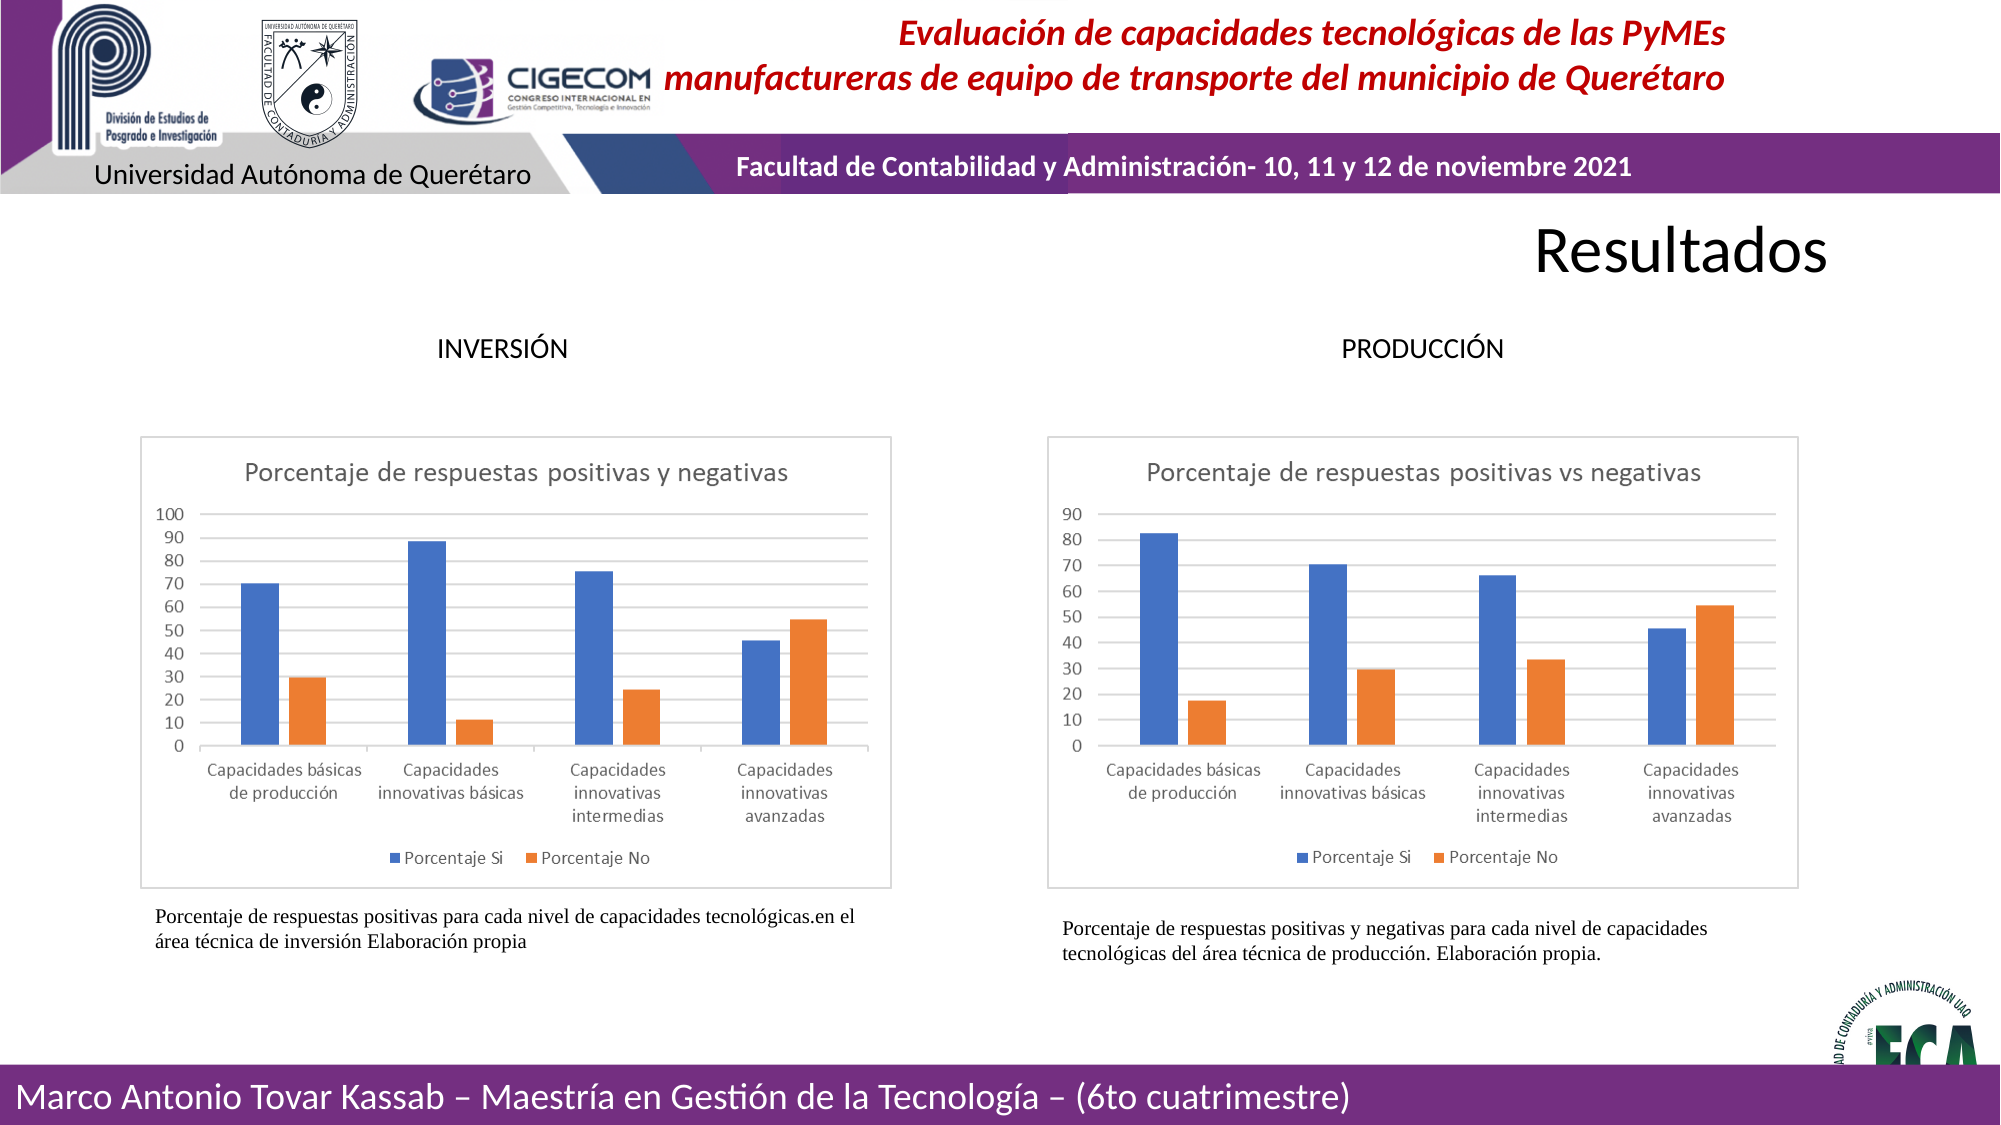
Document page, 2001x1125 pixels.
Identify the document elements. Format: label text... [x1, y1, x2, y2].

text_box Porcentaje de respuestas positivas y negativas para cada nivel de capacidades tecnológicas del área técnica de producción. Elaboración propia. [1047, 899, 1799, 980]
text_box INVERSIÓN [211, 314, 795, 380]
picture [1047, 436, 1800, 889]
text_box Porcentaje de respuestas positivas para cada nivel de capacidades tecnológicas.en el área técnica de inversión Elaboración propia [140, 896, 892, 969]
picture [258, 16, 361, 152]
picture [1798, 954, 2000, 1123]
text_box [0, 0, 2000, 194]
picture [139, 436, 892, 889]
text_box PRODUCCIÓN [1177, 314, 1670, 380]
text_box Resultados [1519, 205, 1881, 293]
text_box Marco Antonio Tovar Kassab – Maestría en Gestión de la Tecnología – (6to cuatrimestre) [0, 1064, 1794, 1125]
